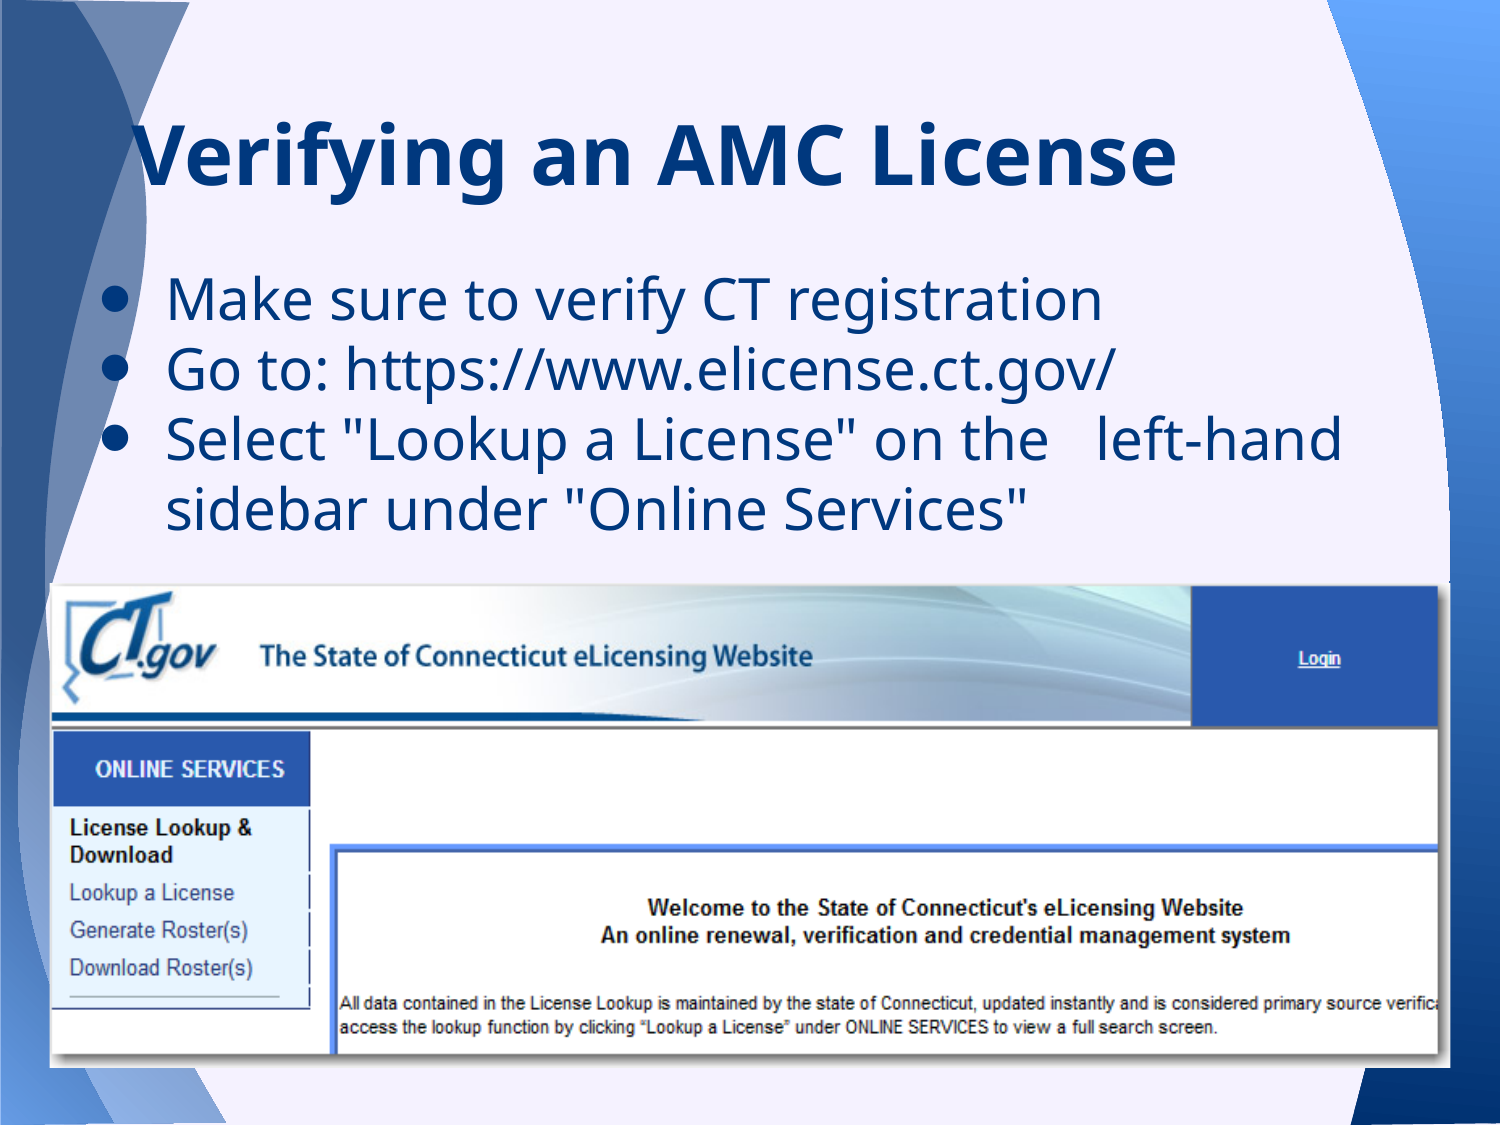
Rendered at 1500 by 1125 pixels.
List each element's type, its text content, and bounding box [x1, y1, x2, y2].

title Verifying an AMC License [75, 0, 1425, 218]
text_box [49, 583, 1451, 1069]
list Make sure to verify CT registration Go to: https://www.elicense.ct.gov/ Select "Lookup a License" on the left-hand sidebar under "Online Services" [75, 247, 1425, 583]
